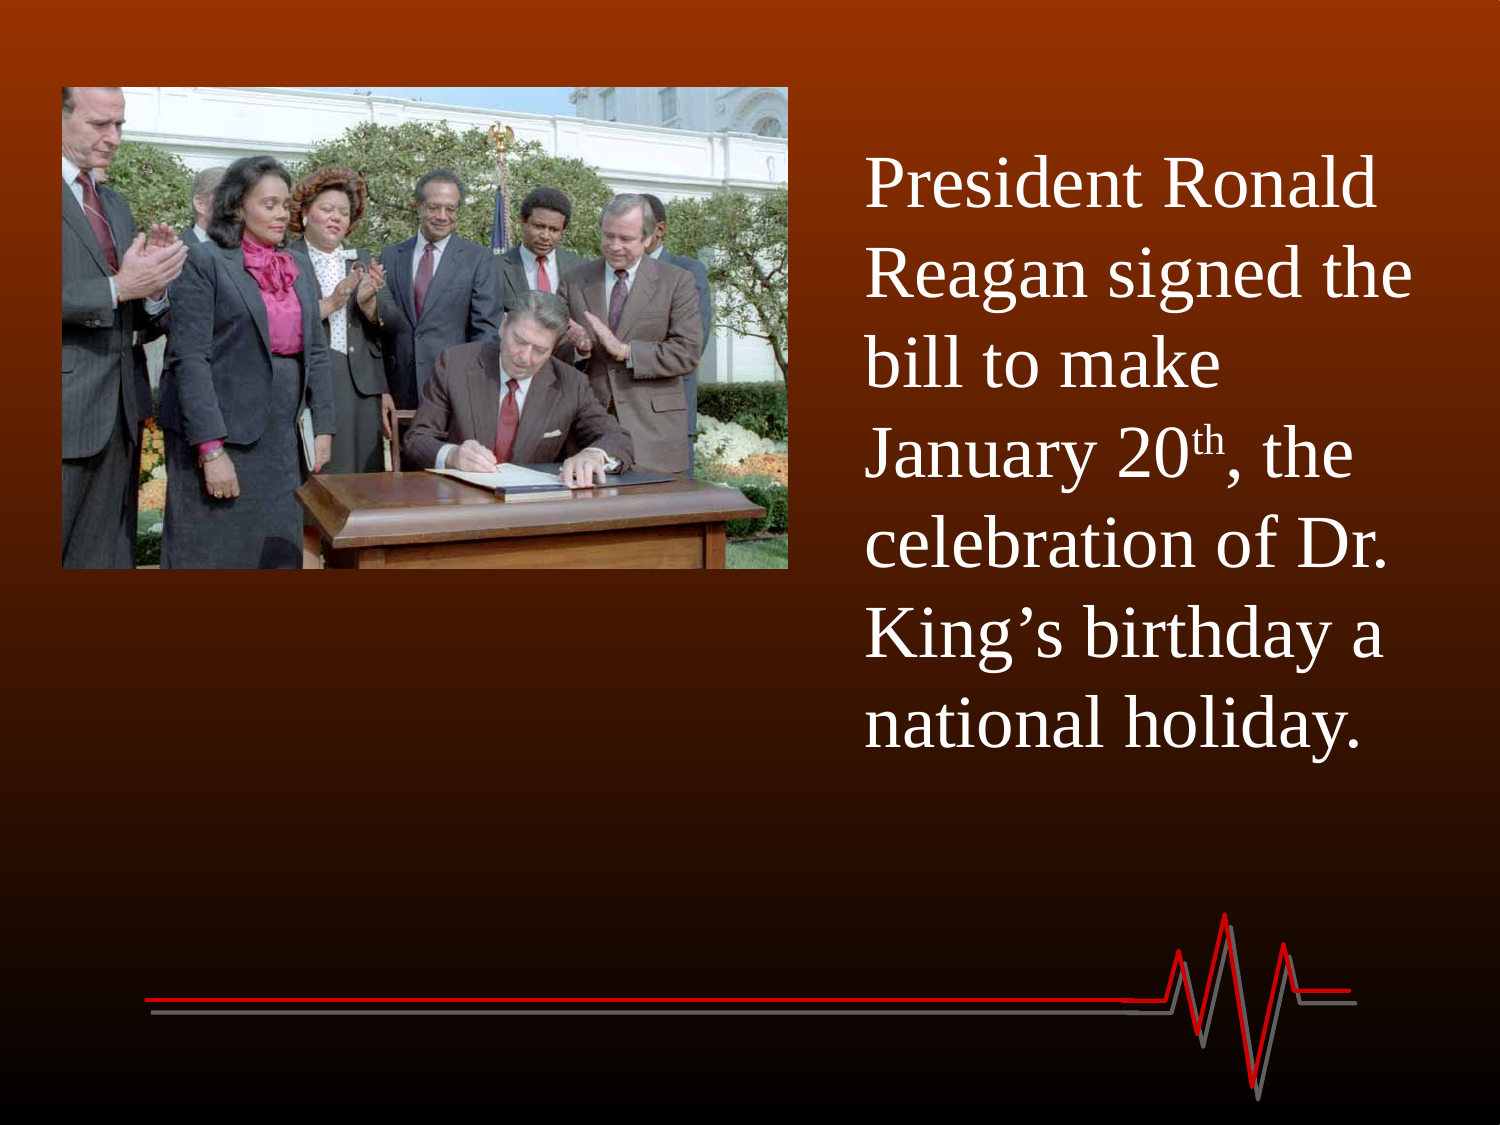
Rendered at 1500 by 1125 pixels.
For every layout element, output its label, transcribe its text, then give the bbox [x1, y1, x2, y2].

text_box President Ronald Reagan signed the bill to make January 20th, the celebration of Dr. King’s birthday a national holiday. [849, 124, 1438, 770]
picture [62, 87, 788, 569]
